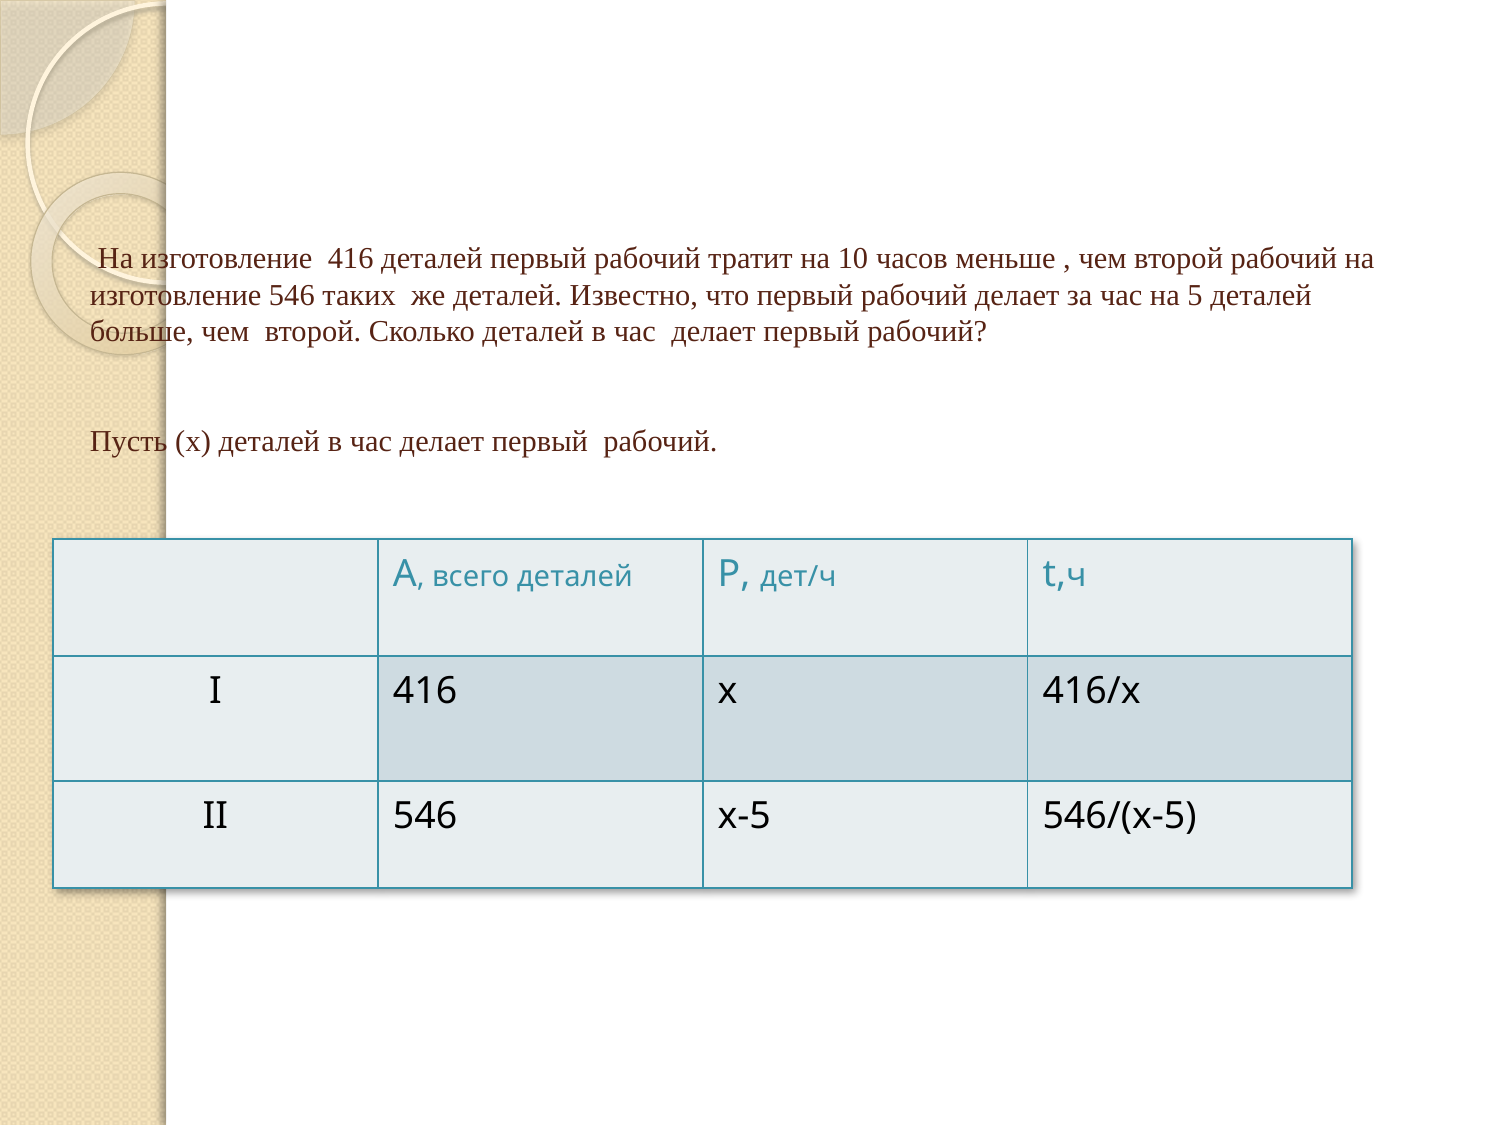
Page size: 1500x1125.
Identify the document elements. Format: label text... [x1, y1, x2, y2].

table_header t,ч [1028, 540, 1351, 655]
table_cell х [704, 657, 1027, 780]
table_cell 416/х [1028, 657, 1351, 780]
table_cell 546/(х-5) [1028, 782, 1351, 887]
title На изготовление 416 деталей первый рабочий тратит на 10 часов меньше , чем второй рабочий на изготовление 546 таких же деталей. Известно, что первый рабочий делает за час на 5 деталей больше, чем второй. Сколько деталей в час делает первый рабочий? Пусть (х) деталей в час делает первый рабочий. [75, 82, 1425, 504]
table_cell 416 [379, 657, 702, 780]
table_cell х-5 [704, 782, 1027, 887]
table_cell 546 [379, 782, 702, 887]
table_header [54, 540, 377, 655]
table_header A, всего деталей [379, 540, 702, 655]
table_header P, дет/ч [704, 540, 1027, 655]
table_cell II [54, 782, 377, 887]
table_cell I [54, 657, 377, 780]
